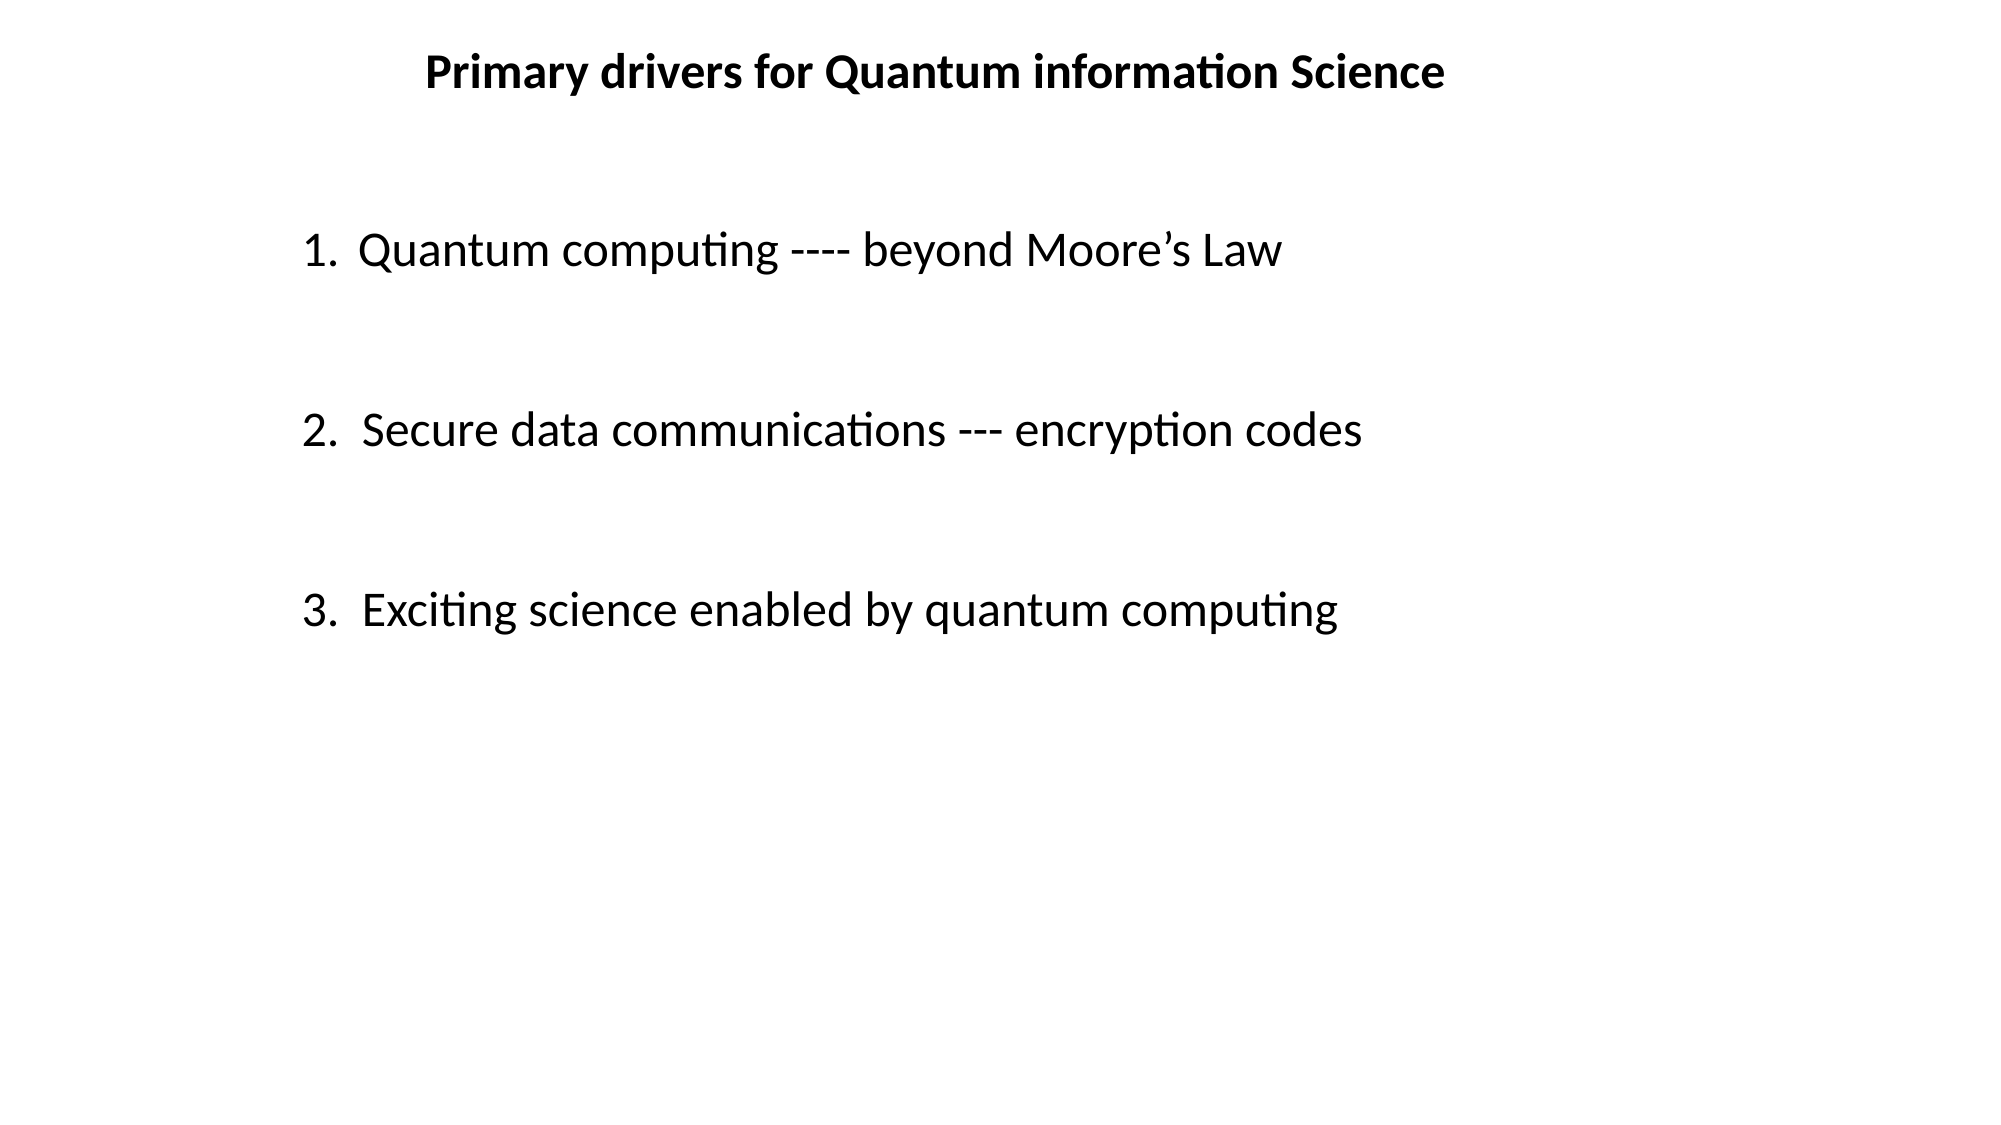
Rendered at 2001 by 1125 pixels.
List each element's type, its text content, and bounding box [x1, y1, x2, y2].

text_box Quantum computing ---- beyond Moore’s Law 2. Secure data communications --- encryption codes 3. Exciting science enabled by quantum computing [286, 208, 1379, 644]
text_box Primary drivers for Quantum information Science [410, 30, 1602, 106]
